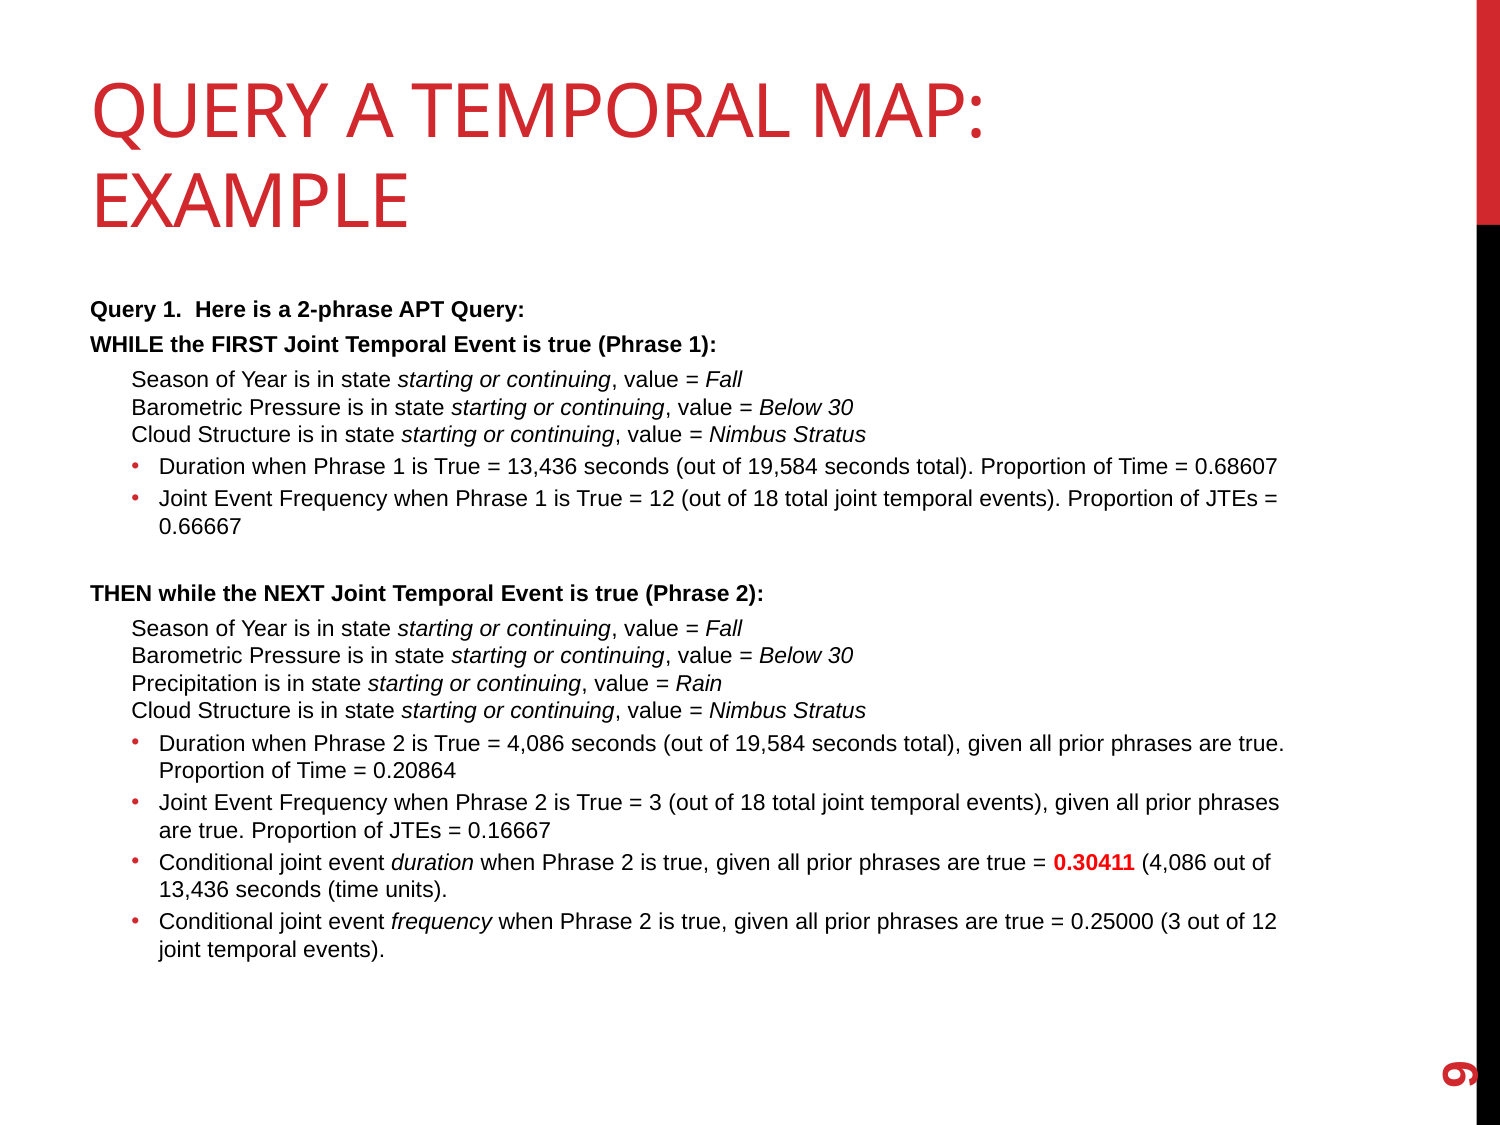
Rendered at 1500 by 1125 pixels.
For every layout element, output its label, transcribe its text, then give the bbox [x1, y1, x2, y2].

title Query a temporal map: Example [75, 25, 1025, 250]
list Query 1. Here is a 2-phrase APT Query: WHILE the FIRST Joint Temporal Event is true (Phrase 1): Season of Year is in state starting or continuing, value = Fall Barometric Pressure is in state starting or continuing, value = Below 30 Cloud Structure is in state starting or continuing, value = Nimbus Stratus Duration when Phrase 1 is True = 13,436 seconds (out of 19,584 seconds total). Proportion of Time = 0.68607 Joint Event Frequency when Phrase 1 is True = 12 (out of 18 total joint temporal events). Proportion of JTEs = 0.66667 THEN while the NEXT Joint Temporal Event is true (Phrase 2): Season of Year is in state starting or continuing, value = Fall Barometric Pressure is in state starting or continuing, value = Below 30 Precipitation is in state starting or continuing, value = Rain Cloud Structure is in state starting or continuing, value = Nimbus Stratus Duration when Phrase 2 is True = 4,086 seconds (out of 19,584 seconds total), given all prior phrases are true. Proportion of Time = 0.20864 Joint Event Frequency when Phrase 2 is True = 3 (out of 18 total joint temporal events), given all prior phrases are true. Proportion of JTEs = 0.16667 Conditional joint event duration when Phrase 2 is true, given all prior phrases are true = 0.30411 (4,086 out of 13,436 seconds (time units). Conditional joint event frequency when Phrase 2 is true, given all prior phrases are true = 0.25000 (3 out of 12 joint temporal events). [75, 287, 1325, 1005]
slide_number 9 [1427, 887, 1488, 1104]
